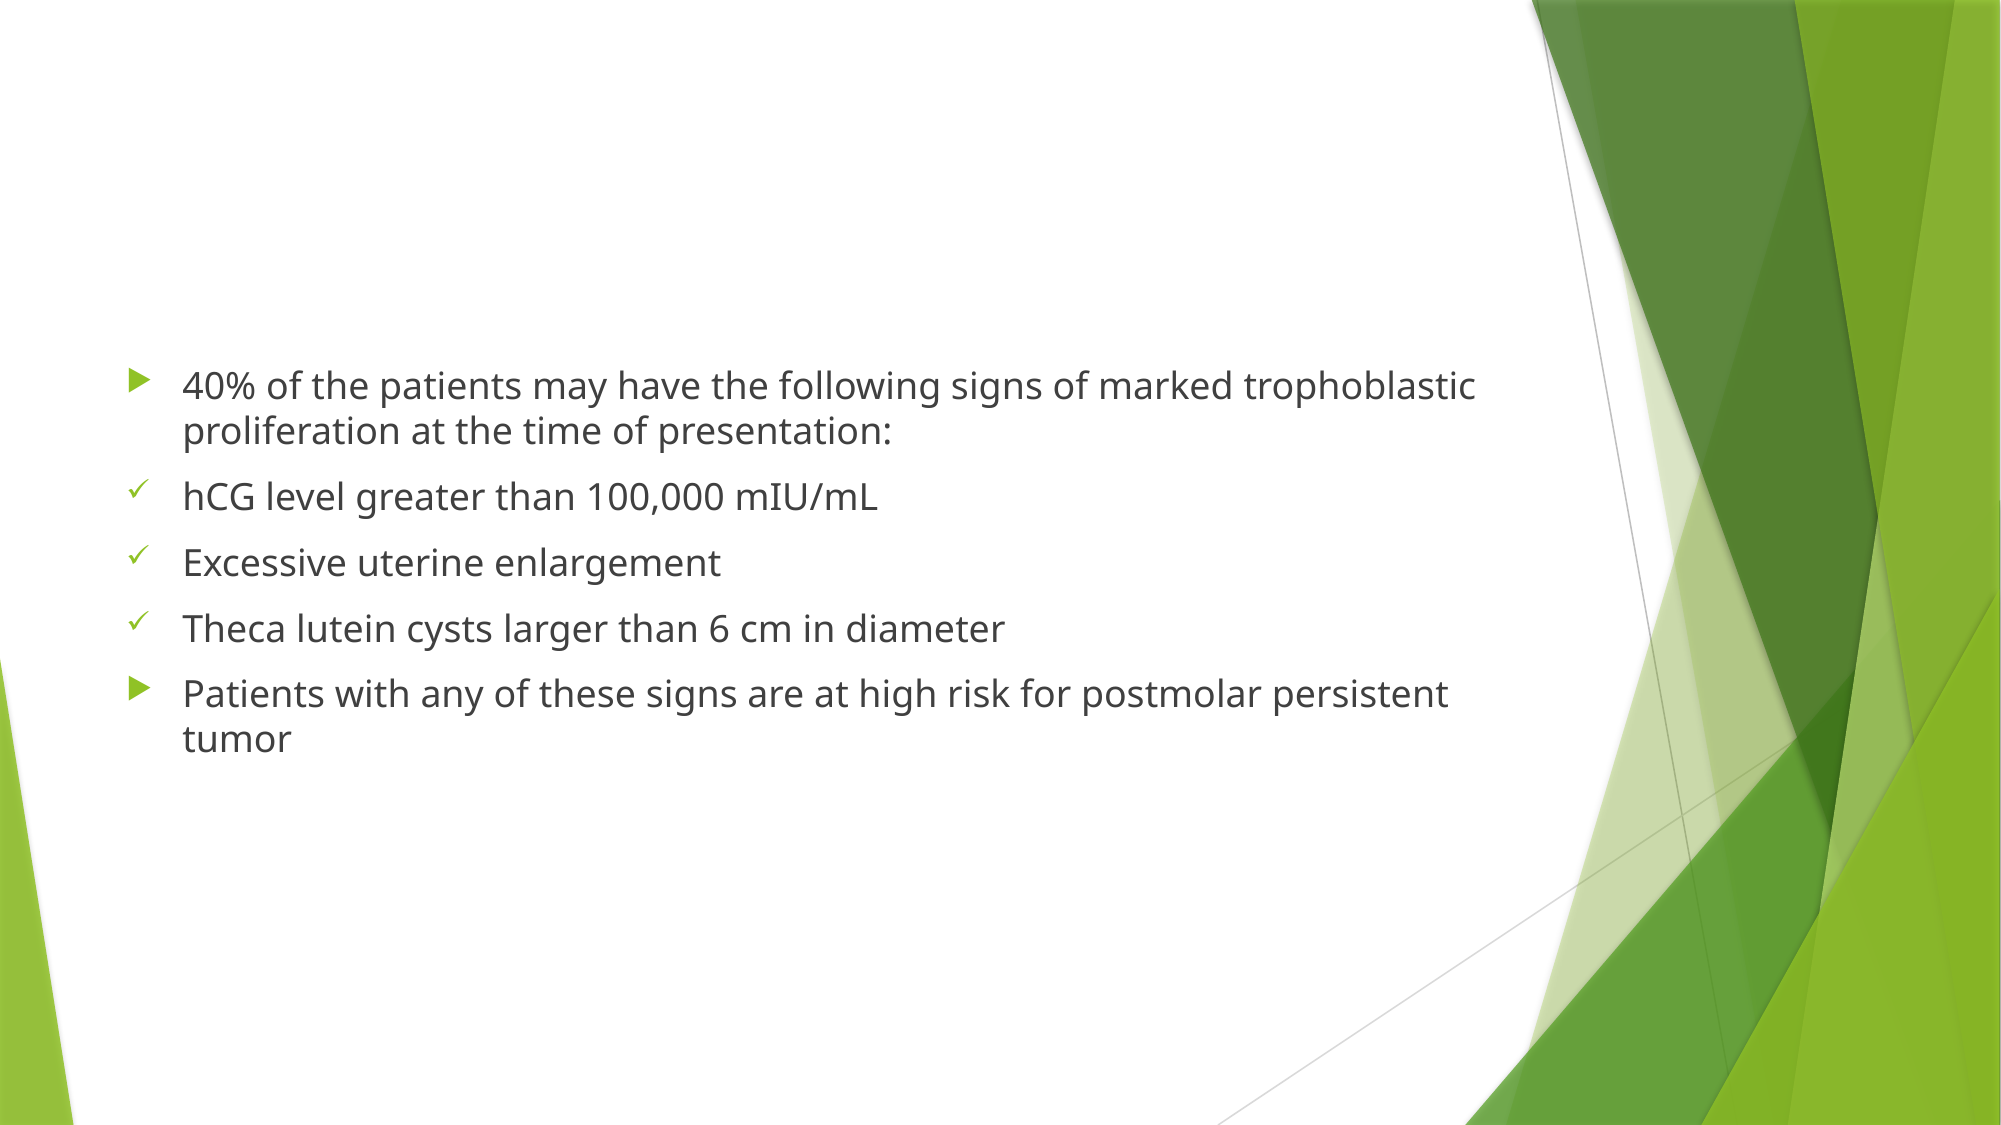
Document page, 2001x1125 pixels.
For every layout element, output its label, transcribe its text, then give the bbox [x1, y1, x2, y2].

list 40% of the patients may have the following signs of marked trophoblastic proliferation at the time of presentation: hCG level greater than 100,000 mIU/mL Excessive uterine enlargement Theca lutein cysts larger than 6 cm in diameter Patients with any of these signs are at high risk for postmolar persistent tumor [111, 354, 1522, 992]
